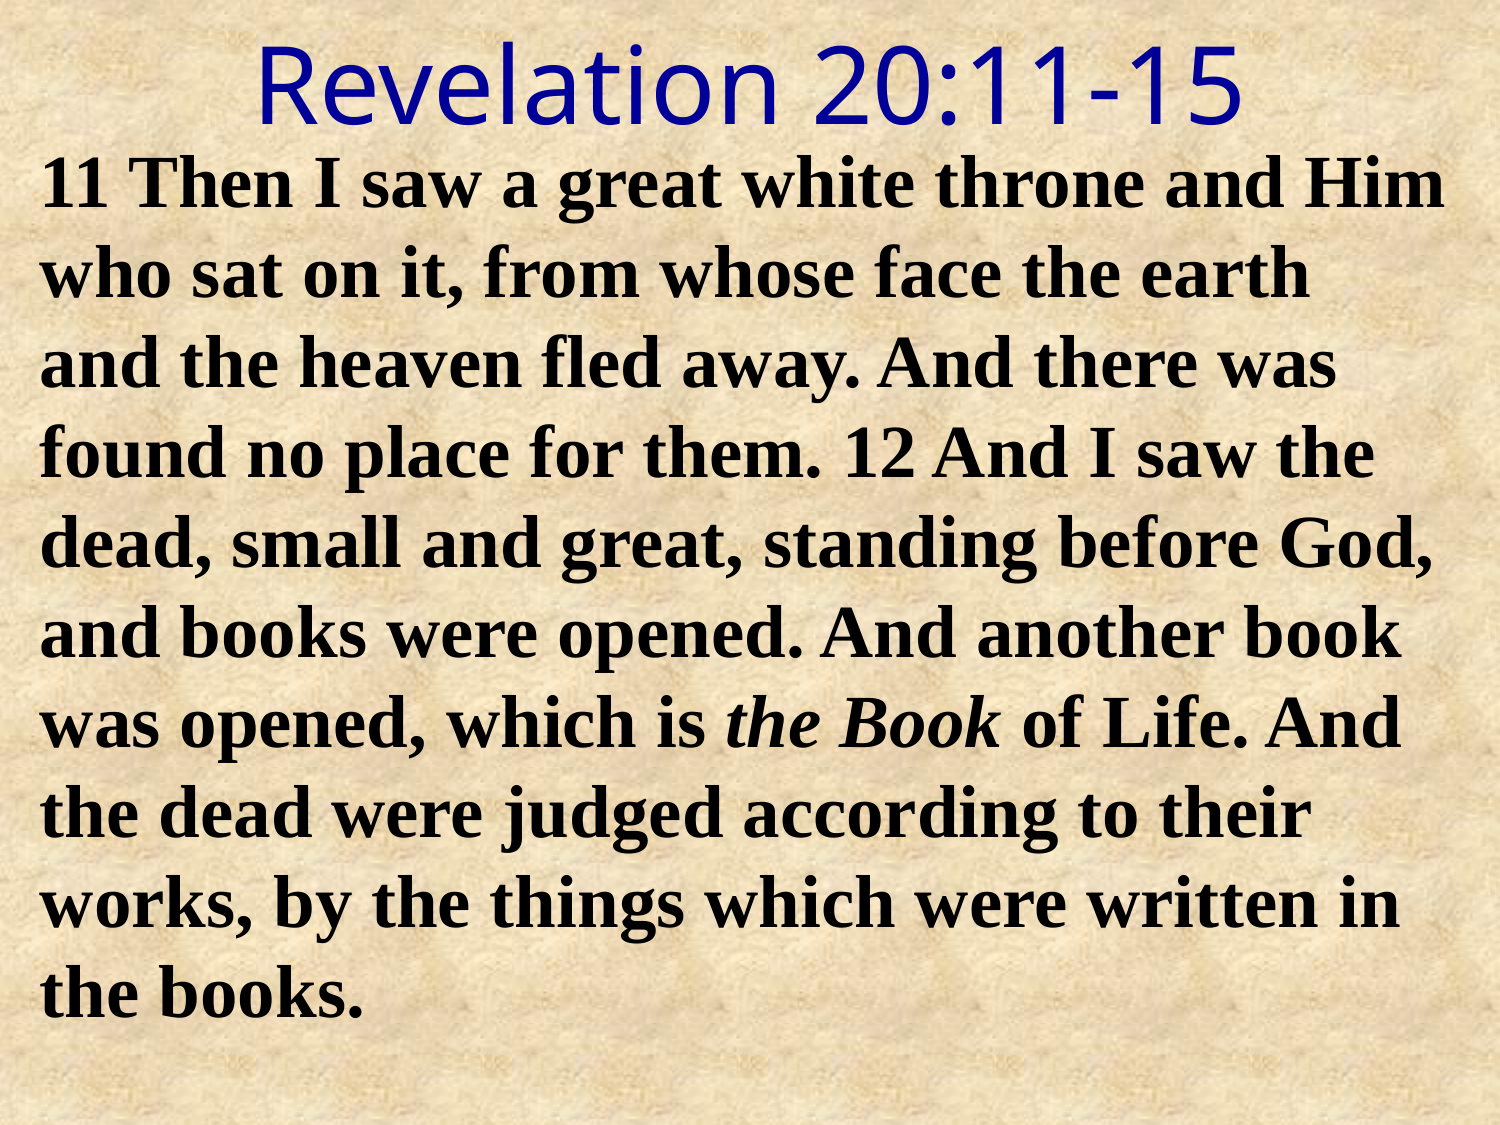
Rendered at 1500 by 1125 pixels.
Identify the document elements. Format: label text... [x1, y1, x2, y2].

list 11 Then I saw a great white throne and Him who sat on it, from whose face the earth and the heaven fled away. And there was found no place for them. 12 And I saw the dead, small and great, standing before God, and books were opened. And another book was opened, which is the Book of Life. And the dead were judged according to their works, by the things which were written in the books. [24, 124, 1463, 1026]
picture [0, 0, 1500, 1125]
title Revelation 20:11-15 [112, 0, 1388, 124]
